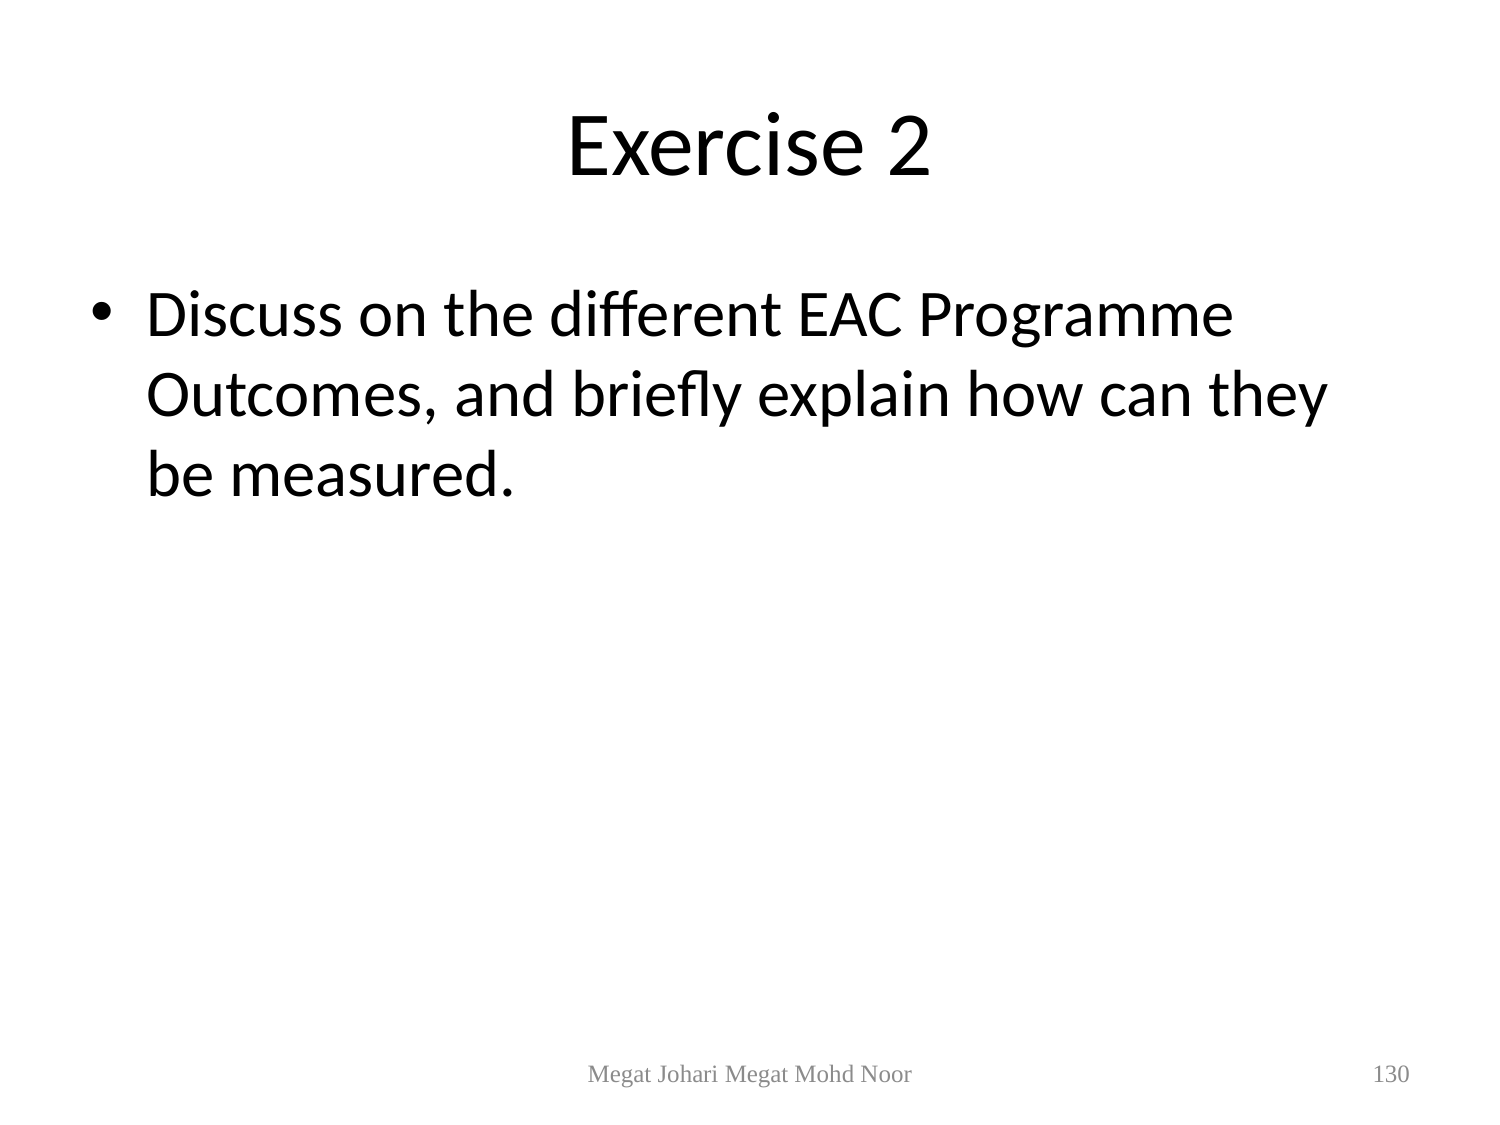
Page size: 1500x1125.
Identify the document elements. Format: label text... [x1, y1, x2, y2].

title Exercise 2 [75, 45, 1425, 233]
footer Megat Johari Megat Mohd Noor [512, 1042, 988, 1103]
slide_number 130 [1074, 1042, 1425, 1103]
list Discuss on the different EAC Programme Outcomes, and briefly explain how can they be measured. [75, 262, 1425, 1005]
